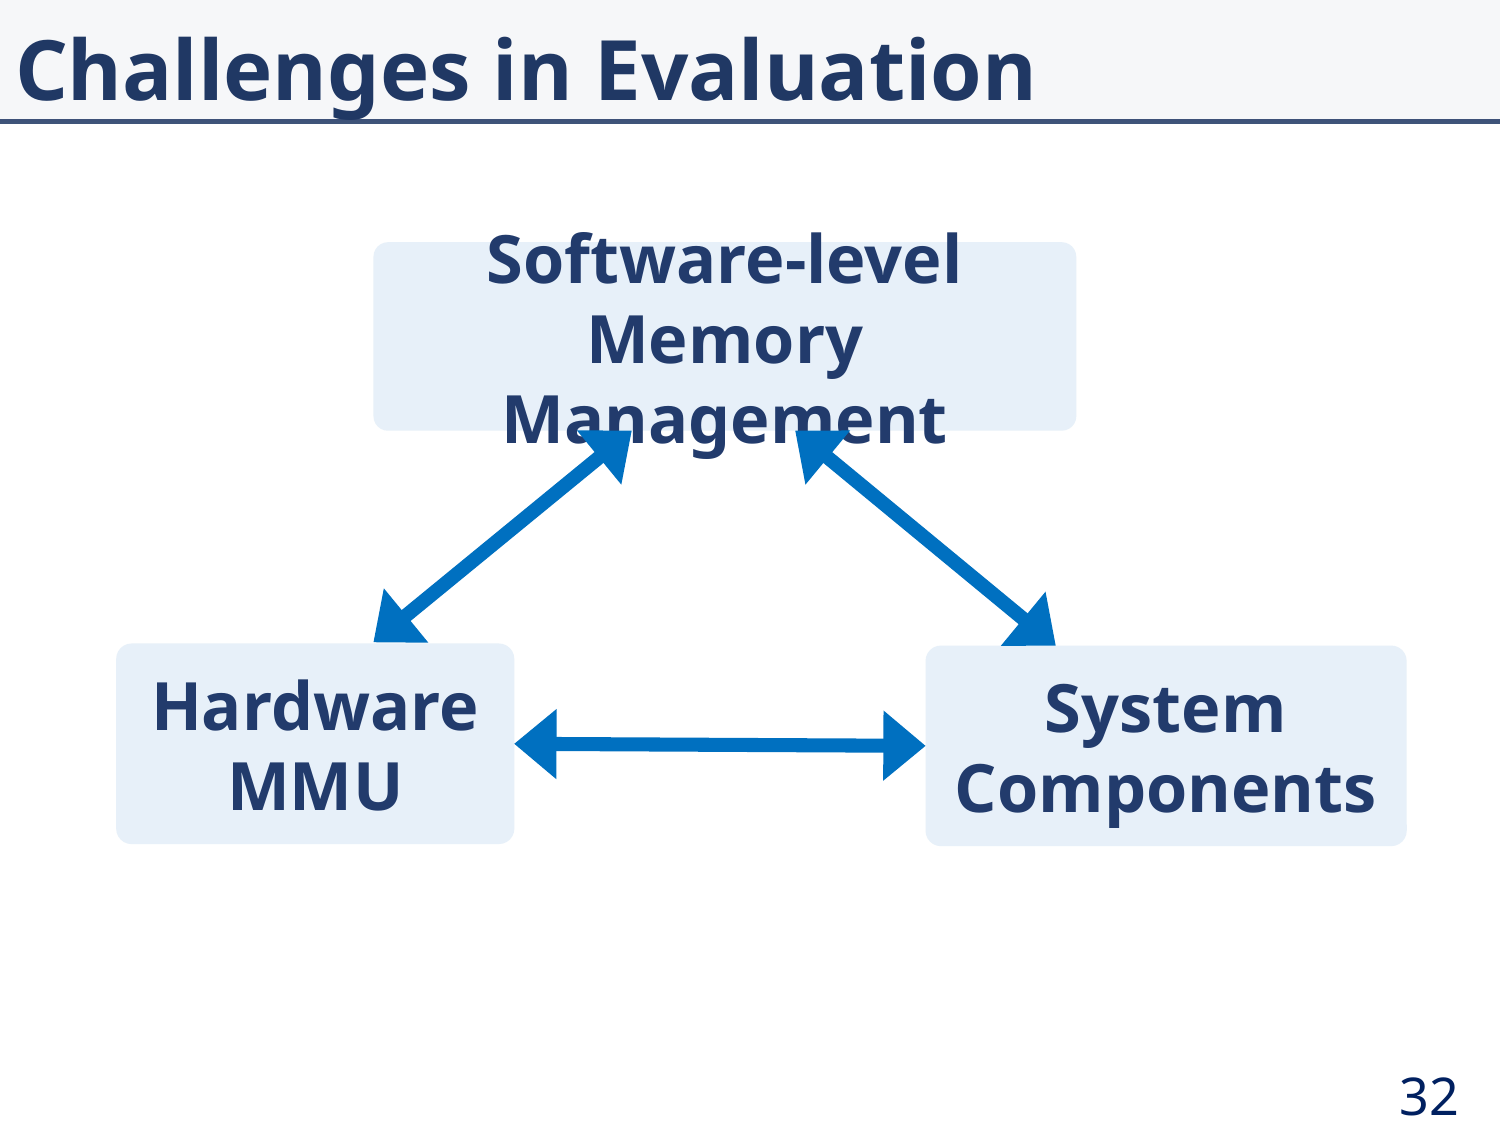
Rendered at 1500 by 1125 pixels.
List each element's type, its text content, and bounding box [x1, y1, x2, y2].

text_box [795, 430, 1056, 646]
text_box Hardware MMU [115, 642, 516, 846]
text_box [373, 430, 632, 643]
text_box Software-level Memory Management [372, 241, 1078, 432]
title Challenges in Evaluation [0, 0, 1294, 147]
slide_number 32 [1136, 1069, 1475, 1125]
text_box System Components [924, 644, 1408, 848]
